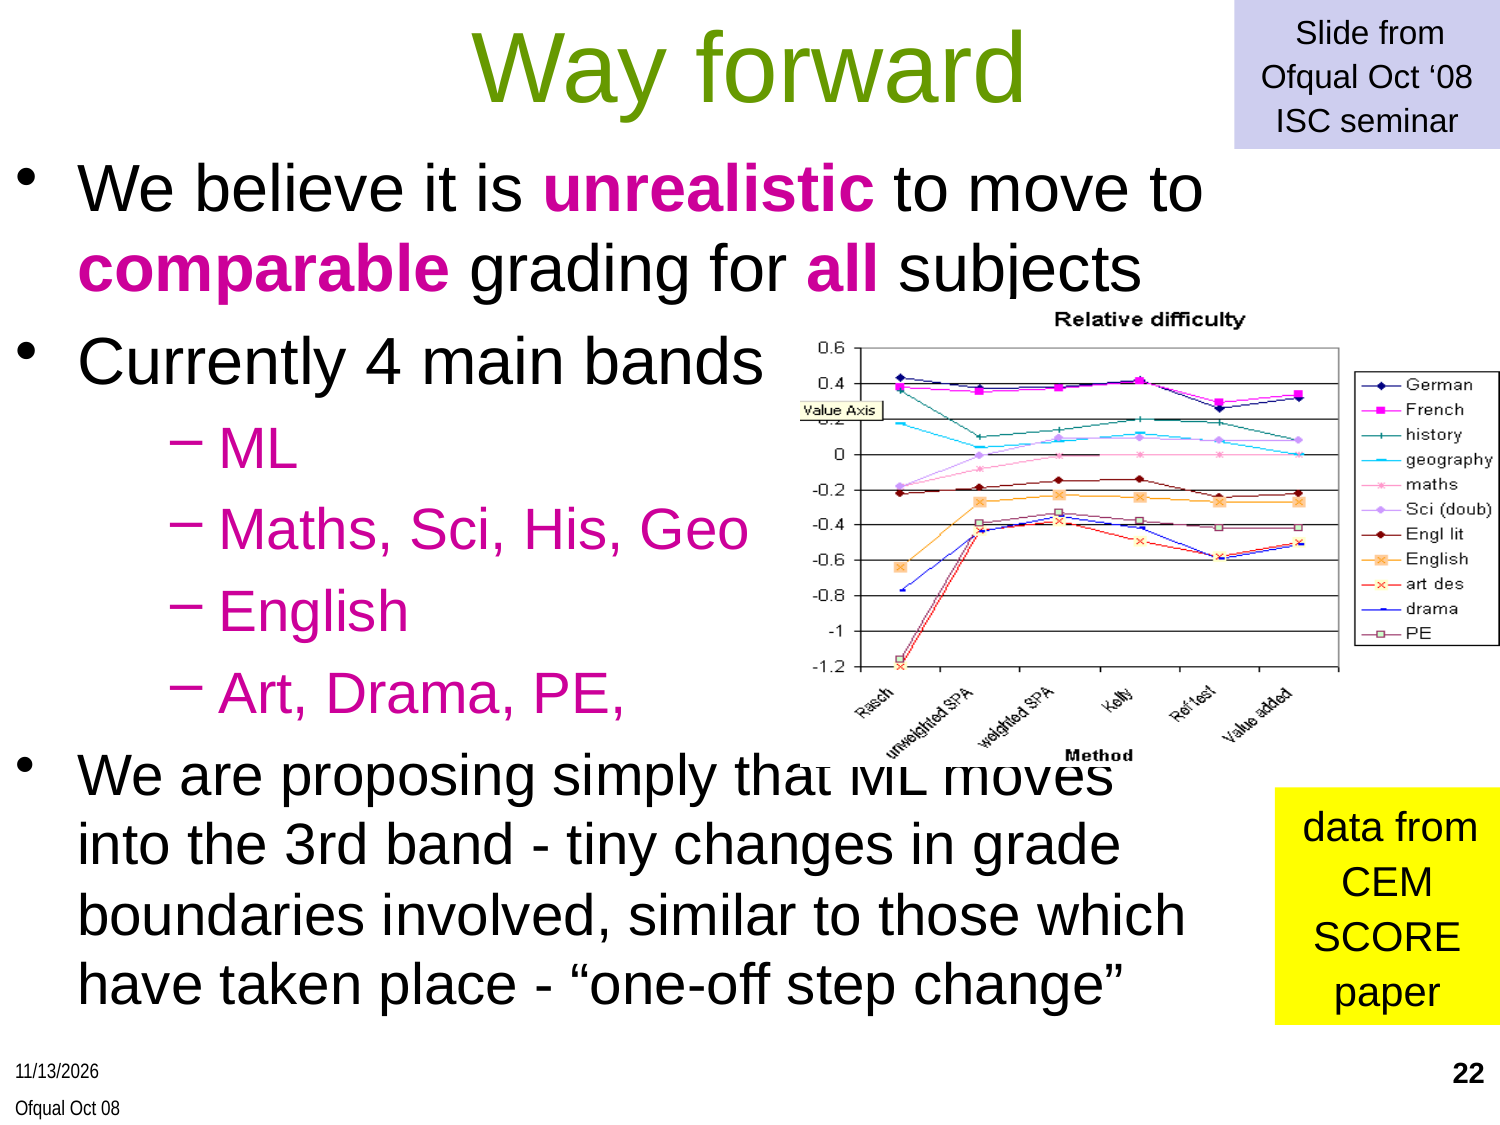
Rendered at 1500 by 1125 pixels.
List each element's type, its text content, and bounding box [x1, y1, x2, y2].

text_box Way forward [112, 0, 1234, 125]
text_box Slide from Ofqual Oct ‘08 ISC seminar [1234, 0, 1500, 149]
picture [799, 299, 1500, 768]
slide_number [0, 1075, 125, 1086]
footer Ofqual Oct 08 [0, 1086, 288, 1125]
slide_number 22 [1149, 1046, 1500, 1125]
subtitle We believe it is unrealistic to move to comparable grading for all subjects Currently 4 main bands ML Maths, Sci, His, Geo English Art, Drama, PE, We are proposing simply that ML moves into the 3rd band - tiny changes in grade boundaries involved, similar to those which have taken place - “one-off step change” [0, 137, 1238, 1075]
text_box data from CEM SCORE paper [1274, 787, 1500, 1025]
